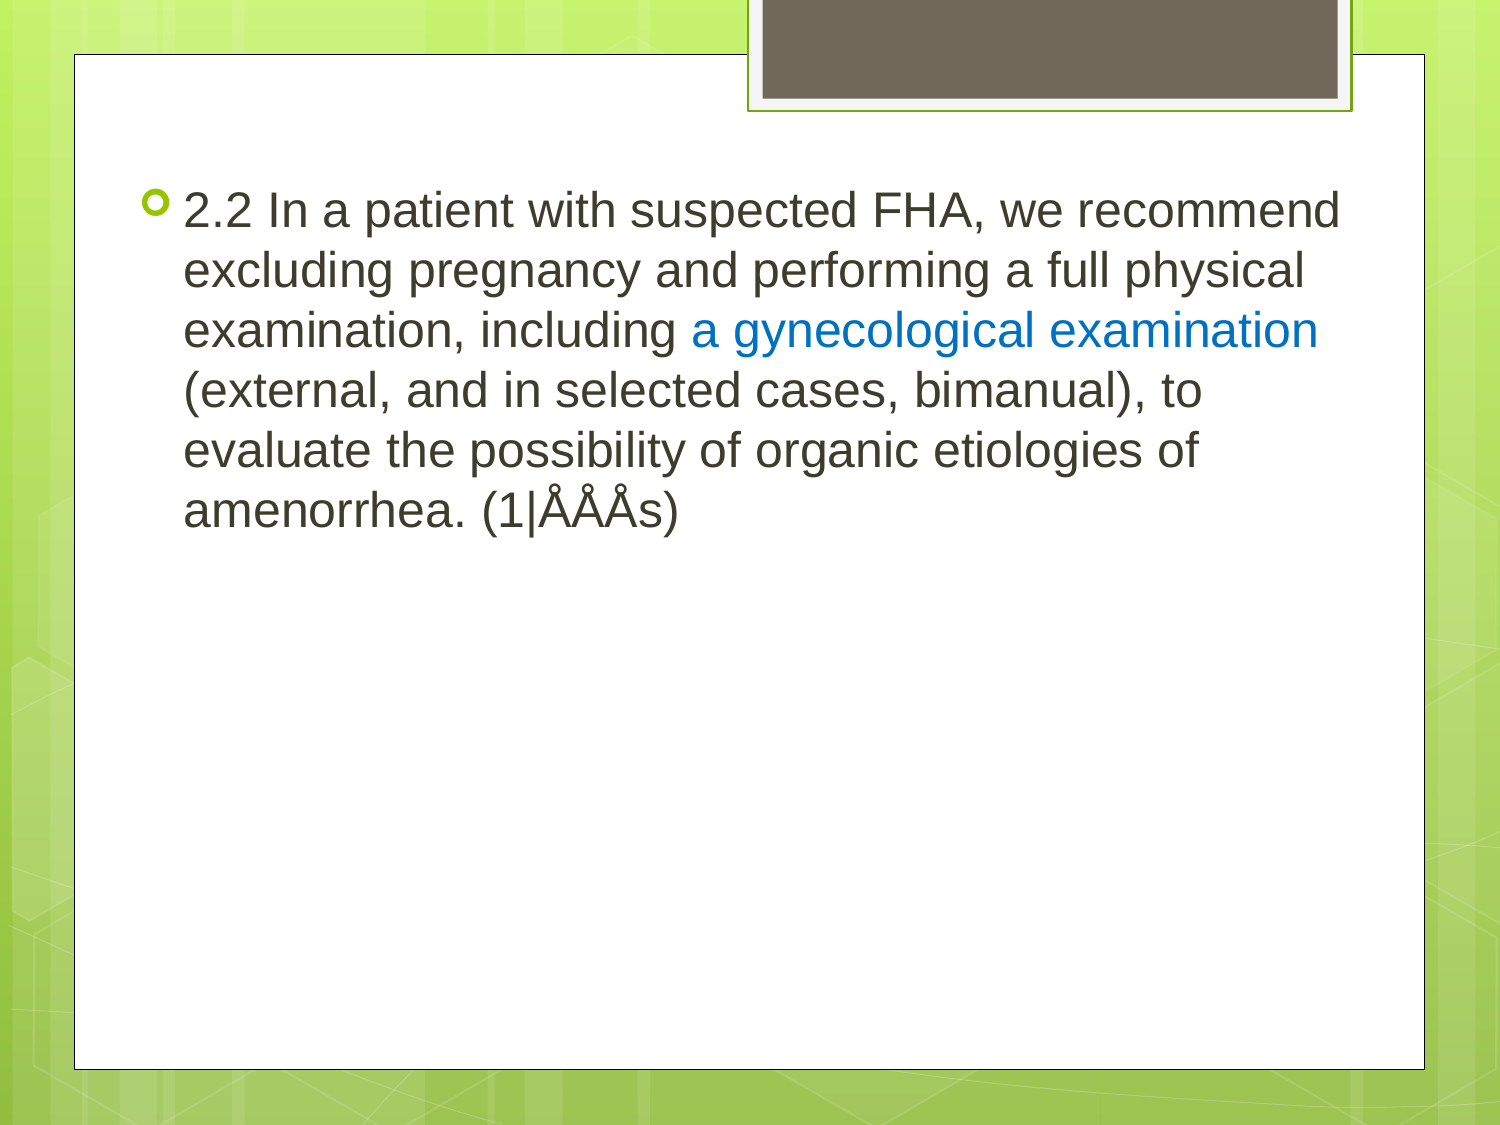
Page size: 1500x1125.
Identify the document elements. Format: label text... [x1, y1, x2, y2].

list 2.2 In a patient with suspected FHA, we recommend excluding pregnancy and performing a full physical examination, including a gynecological examination (external, and in selected cases, bimanual), to evaluate the possibility of organic etiologies of amenorrhea. (1|ÅÅÅs) [112, 99, 1375, 1025]
